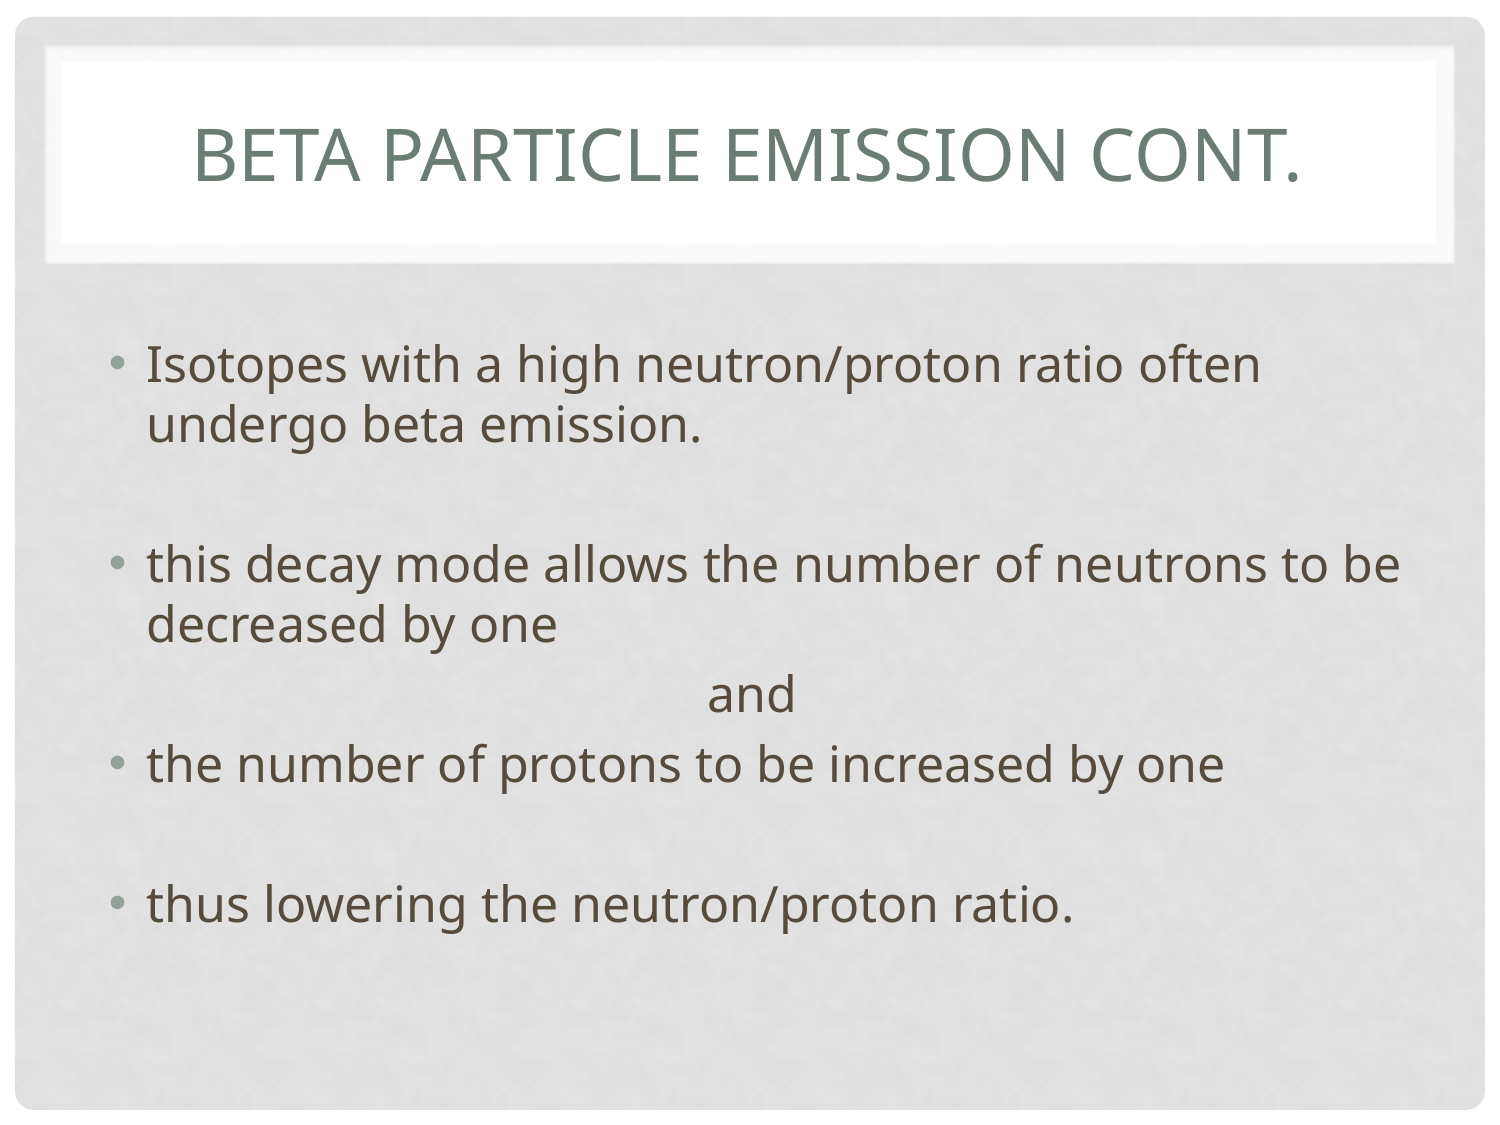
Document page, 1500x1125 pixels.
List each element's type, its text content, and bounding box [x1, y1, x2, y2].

title Beta Particle Emission cont. [69, 66, 1425, 238]
list Isotopes with a high neutron/proton ratio often undergo beta emission. this decay mode allows the number of neutrons to be decreased by one and the number of protons to be increased by one thus lowering the neutron/proton ratio. [75, 324, 1425, 963]
